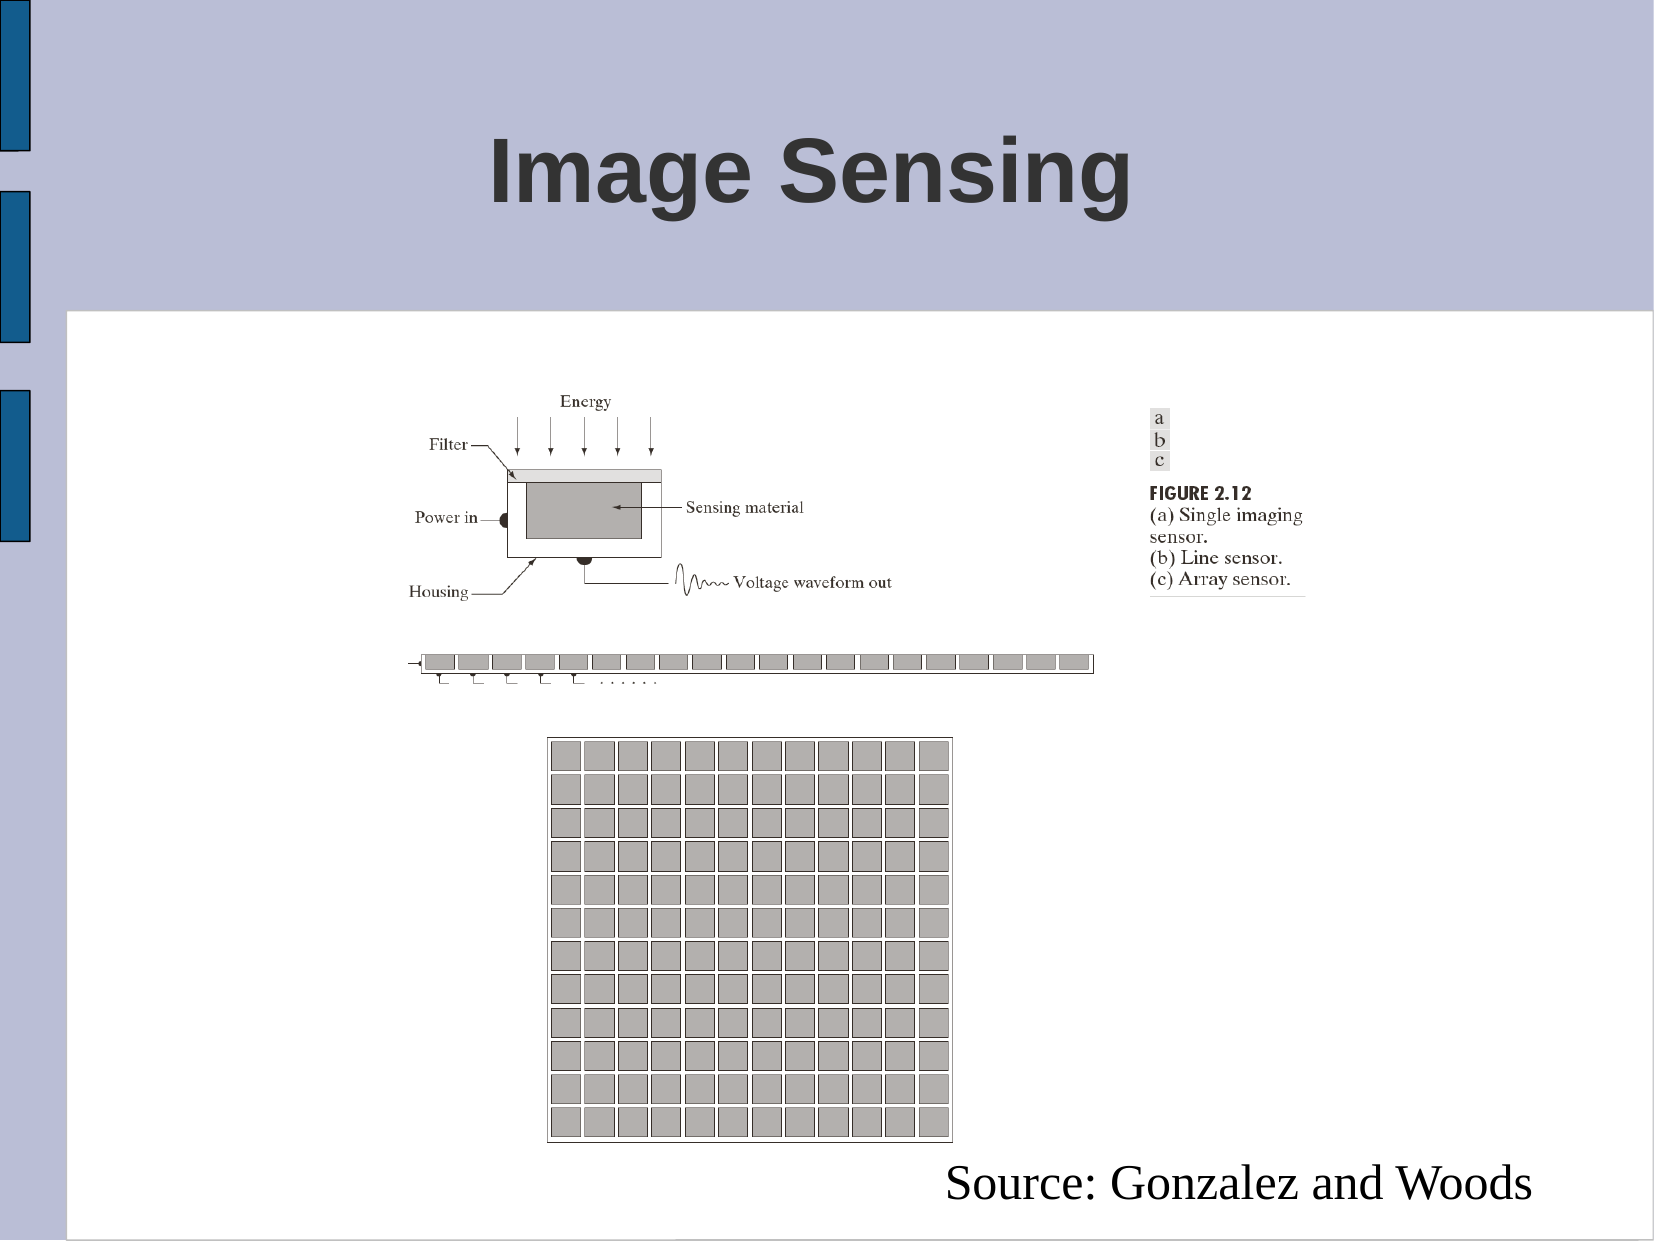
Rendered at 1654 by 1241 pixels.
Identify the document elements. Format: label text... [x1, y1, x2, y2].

picture [385, 383, 1100, 1150]
text_box Source: Gonzalez and Woods [944, 1151, 1565, 1208]
title Image Sensing [118, 64, 1506, 273]
picture [1145, 401, 1309, 602]
